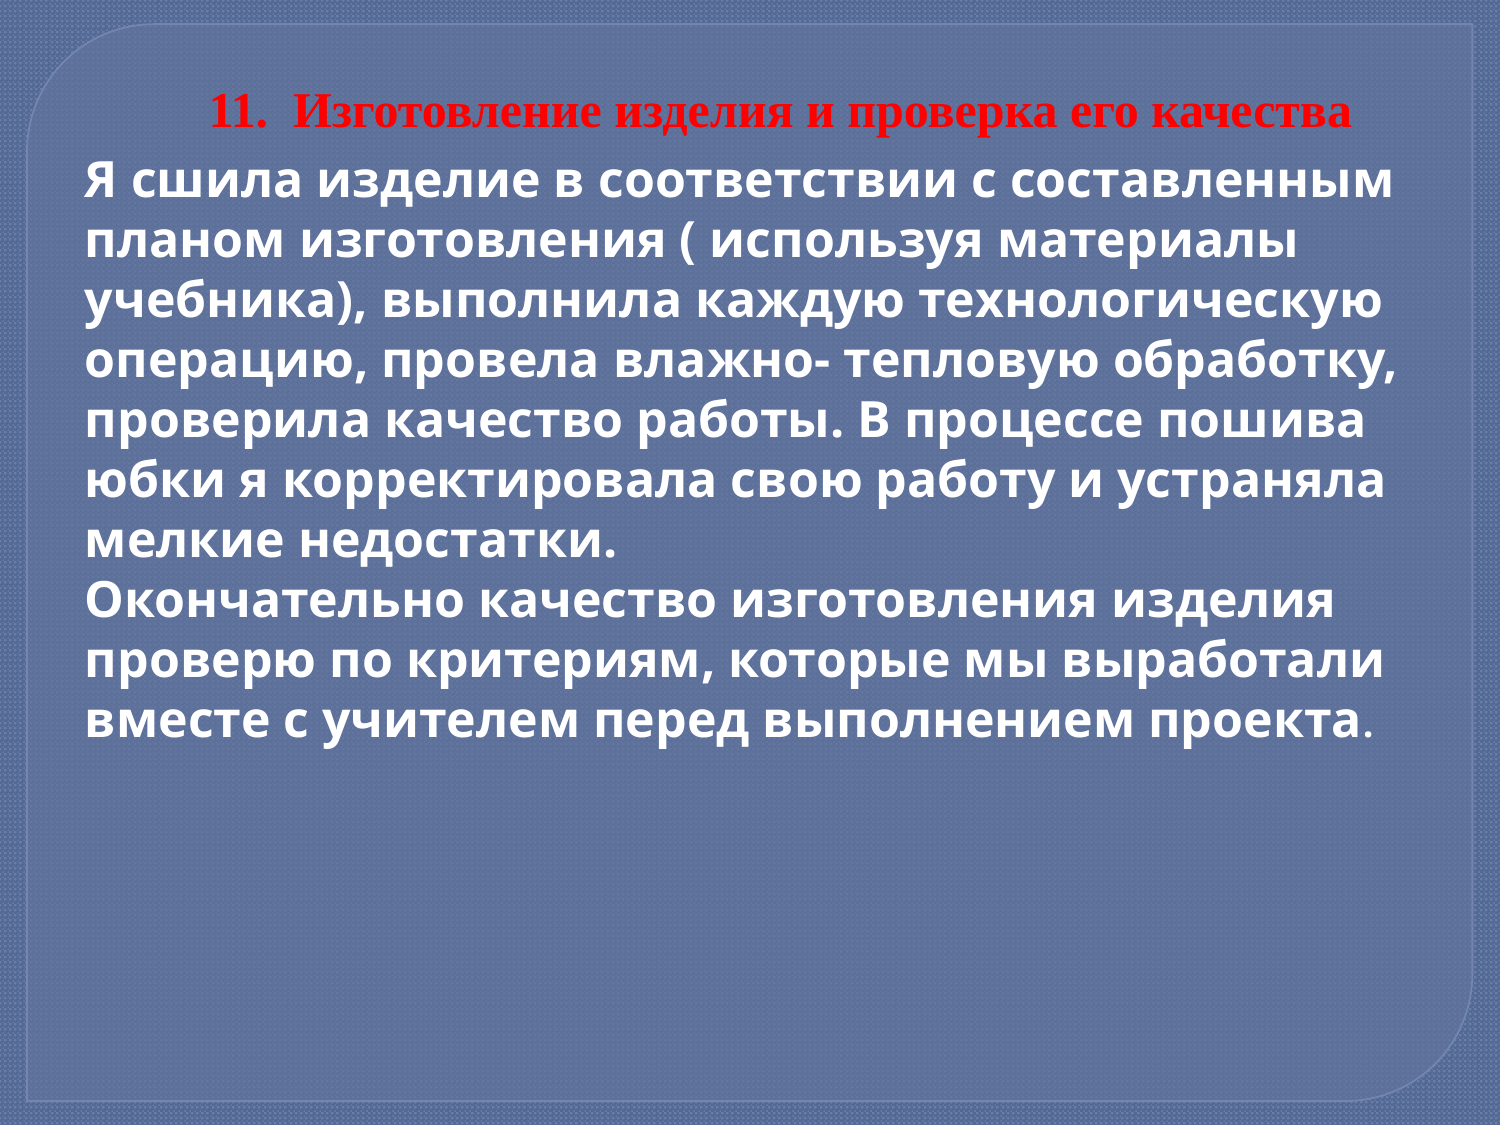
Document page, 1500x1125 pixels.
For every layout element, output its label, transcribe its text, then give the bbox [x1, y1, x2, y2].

text_box Я сшила изделие в соответствии с составленным планом изготовления ( используя материалы учебника), выполнила каждую технологическую операцию, провела влажно- тепловую обработку, проверила качество работы. В процессе пошива юбки я корректировала свою работу и устраняла мелкие недостатки. Окончательно качество изготовления изделия проверю по критериям, которые мы выработали вместе с учителем перед выполнением проекта. [70, 140, 1454, 756]
text_box 11. Изготовление изделия и проверка его качества [193, 70, 1368, 140]
